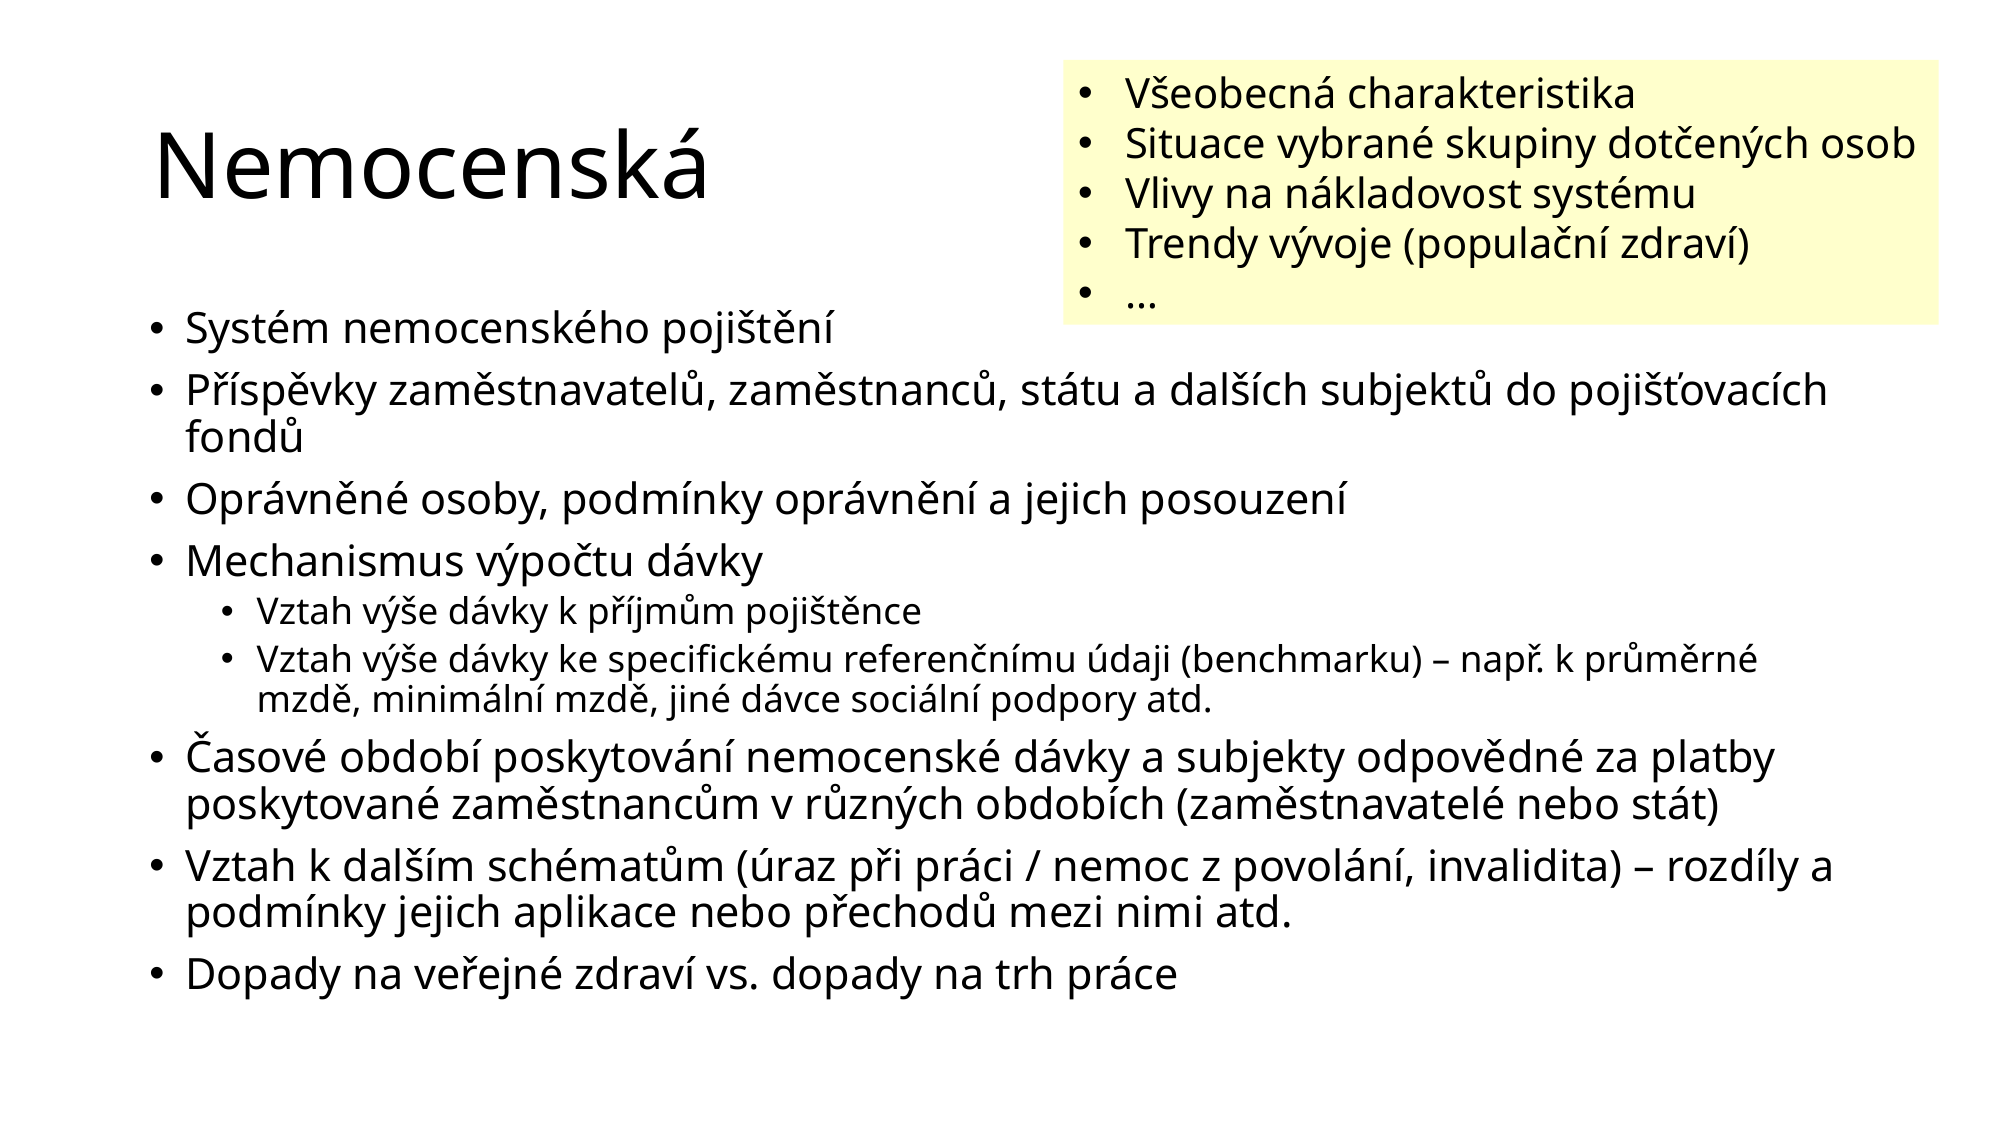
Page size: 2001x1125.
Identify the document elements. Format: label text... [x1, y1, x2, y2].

title Nemocenská [137, 59, 1063, 278]
list Systém nemocenského pojištění Příspěvky zaměstnavatelů, zaměstnanců, státu a dalších subjektů do pojišťovacích fondů Oprávněné osoby, podmínky oprávnění a jejich posouzení Mechanismus výpočtu dávky Vztah výše dávky k příjmům pojištěnce Vztah výše dávky ke specifickému referenčnímu údaji (benchmarku) – např. k průměrné mzdě, minimální mzdě, jiné dávce sociální podpory atd. Časové období poskytování nemocenské dávky a subjekty odpovědné za platby poskytované zaměstnancům v různých obdobích (zaměstnavatelé nebo stát) Vztah k dalším schématům (úraz při práci / nemoc z povolání, invalidita) – rozdíly a podmínky jejich aplikace nebo přechodů mezi nimi atd. Dopady na veřejné zdraví vs. dopady na trh práce [134, 299, 1860, 1014]
text_box Všeobecná charakteristika Situace vybrané skupiny dotčených osob Vlivy na nákladovost systému Trendy vývoje (populační zdraví) … [1063, 59, 1939, 325]
